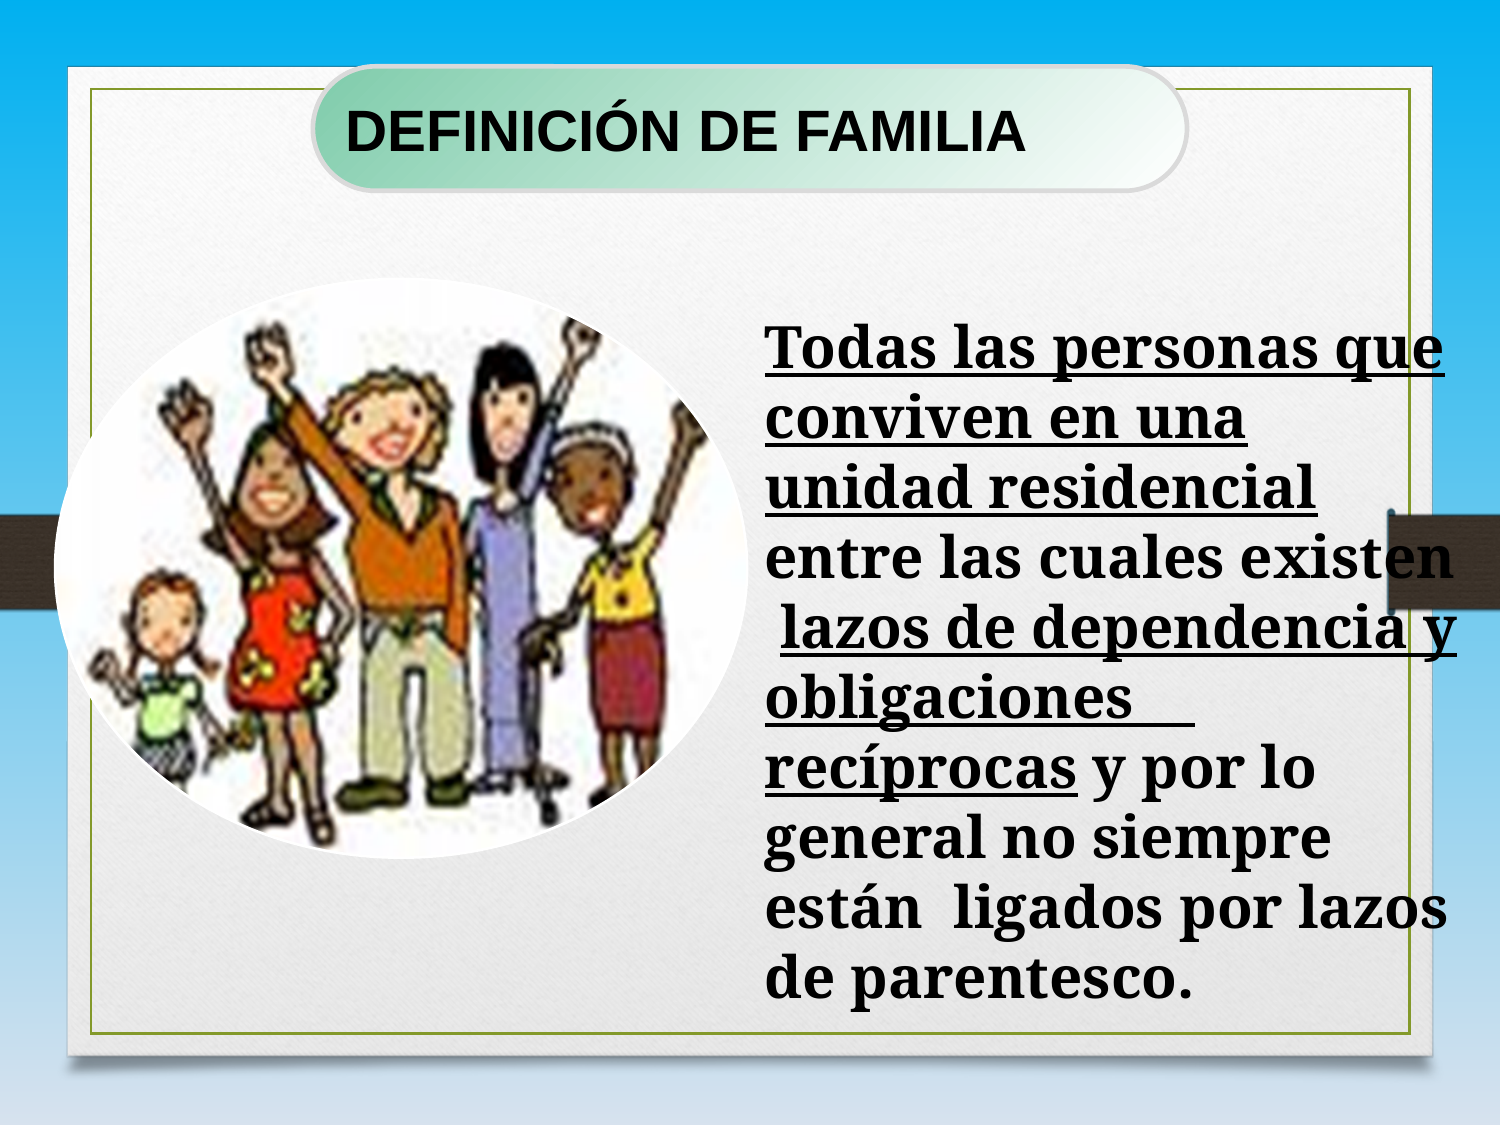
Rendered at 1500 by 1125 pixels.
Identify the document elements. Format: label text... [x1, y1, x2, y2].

text_box Todas las personas que conviven en una unidad residencial entre las cuales existen lazos de dependencia y obligaciones recíprocas y por lo general no siempre están ligados por lazos de parentesco. [749, 302, 1477, 1018]
text_box DEFINICIÓN DE FAMILIA [312, 66, 1188, 191]
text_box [40, 278, 787, 858]
picture [0, 64, 1500, 1125]
